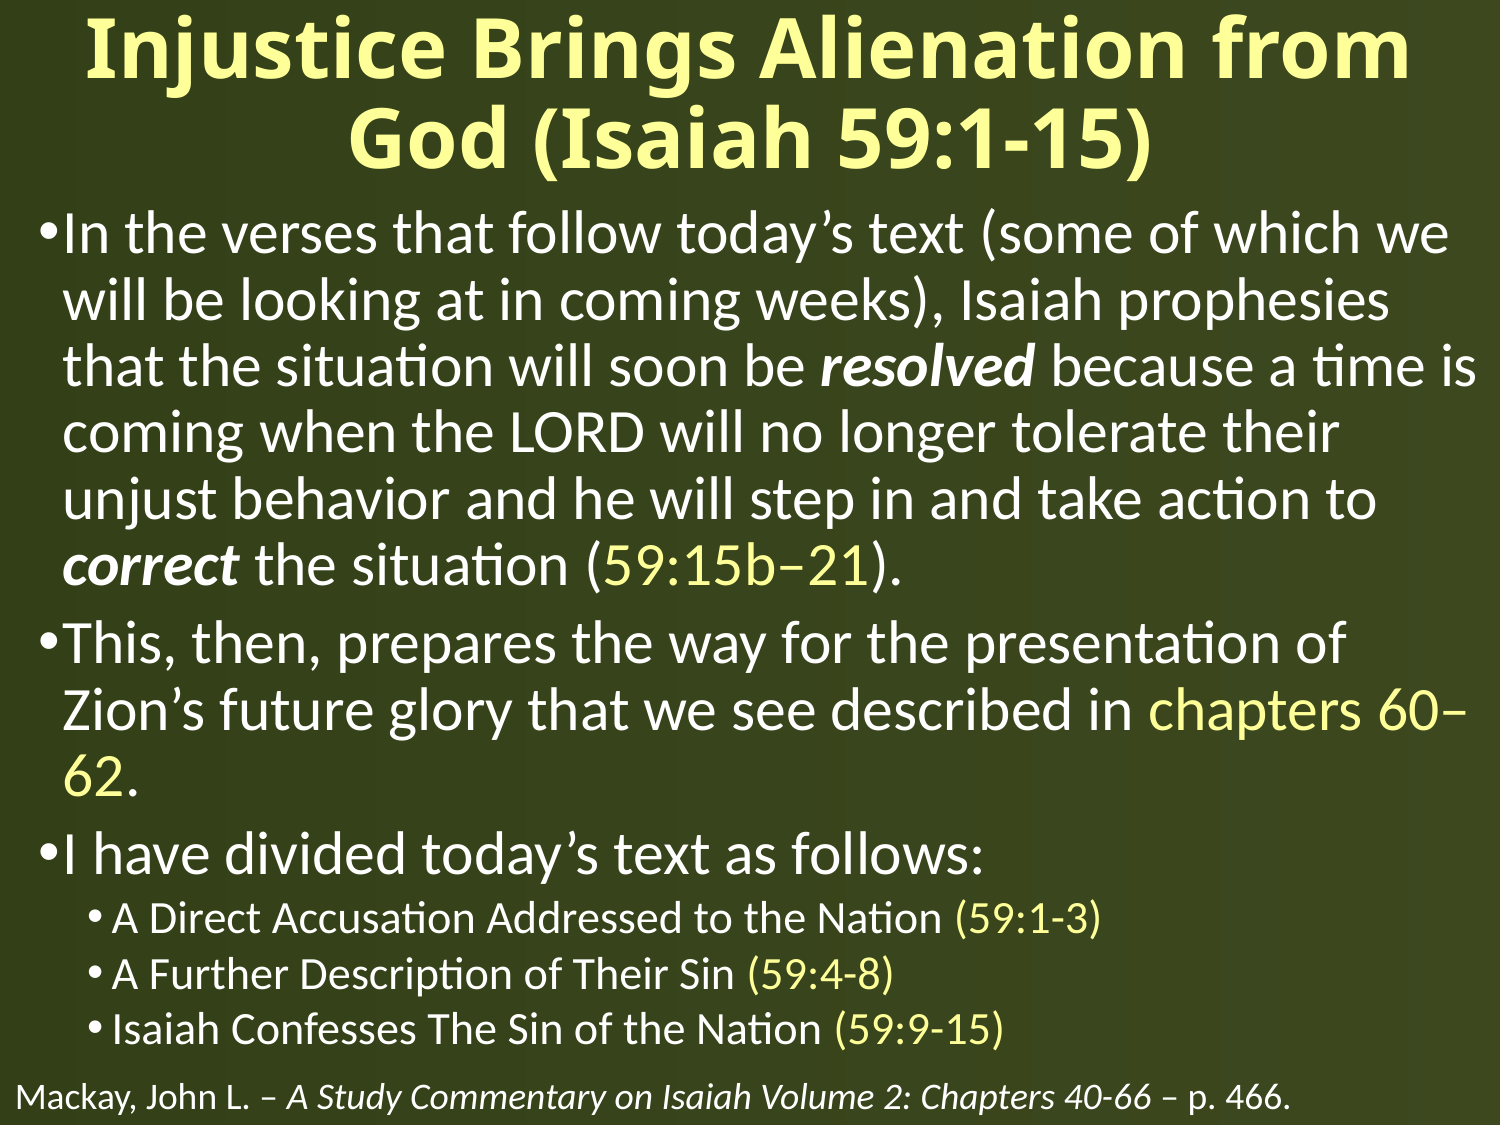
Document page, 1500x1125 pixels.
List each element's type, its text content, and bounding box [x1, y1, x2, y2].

title Injustice Brings Alienation from God (Isaiah 59:1-15) [0, 0, 1500, 193]
text_box Mackay, John L. – A Study Commentary on Isaiah Volume 2: Chapters 40-66 – p. 466. [0, 1064, 1500, 1125]
list In the verses that follow today’s text (some of which we will be looking at in coming weeks), Isaiah prophesies that the situation will soon be resolved because a time is coming when the LORD will no longer tolerate their unjust behavior and he will step in and take action to correct the situation (59:15b–21). This, then, prepares the way for the presentation of Zion’s future glory that we see described in chapters 60–62. I have divided today’s text as follows: A Direct Accusation Addressed to the Nation (59:1-3) A Further Description of Their Sin (59:4-8) Isaiah Confesses The Sin of the Nation (59:9-15) [23, 192, 1494, 1064]
